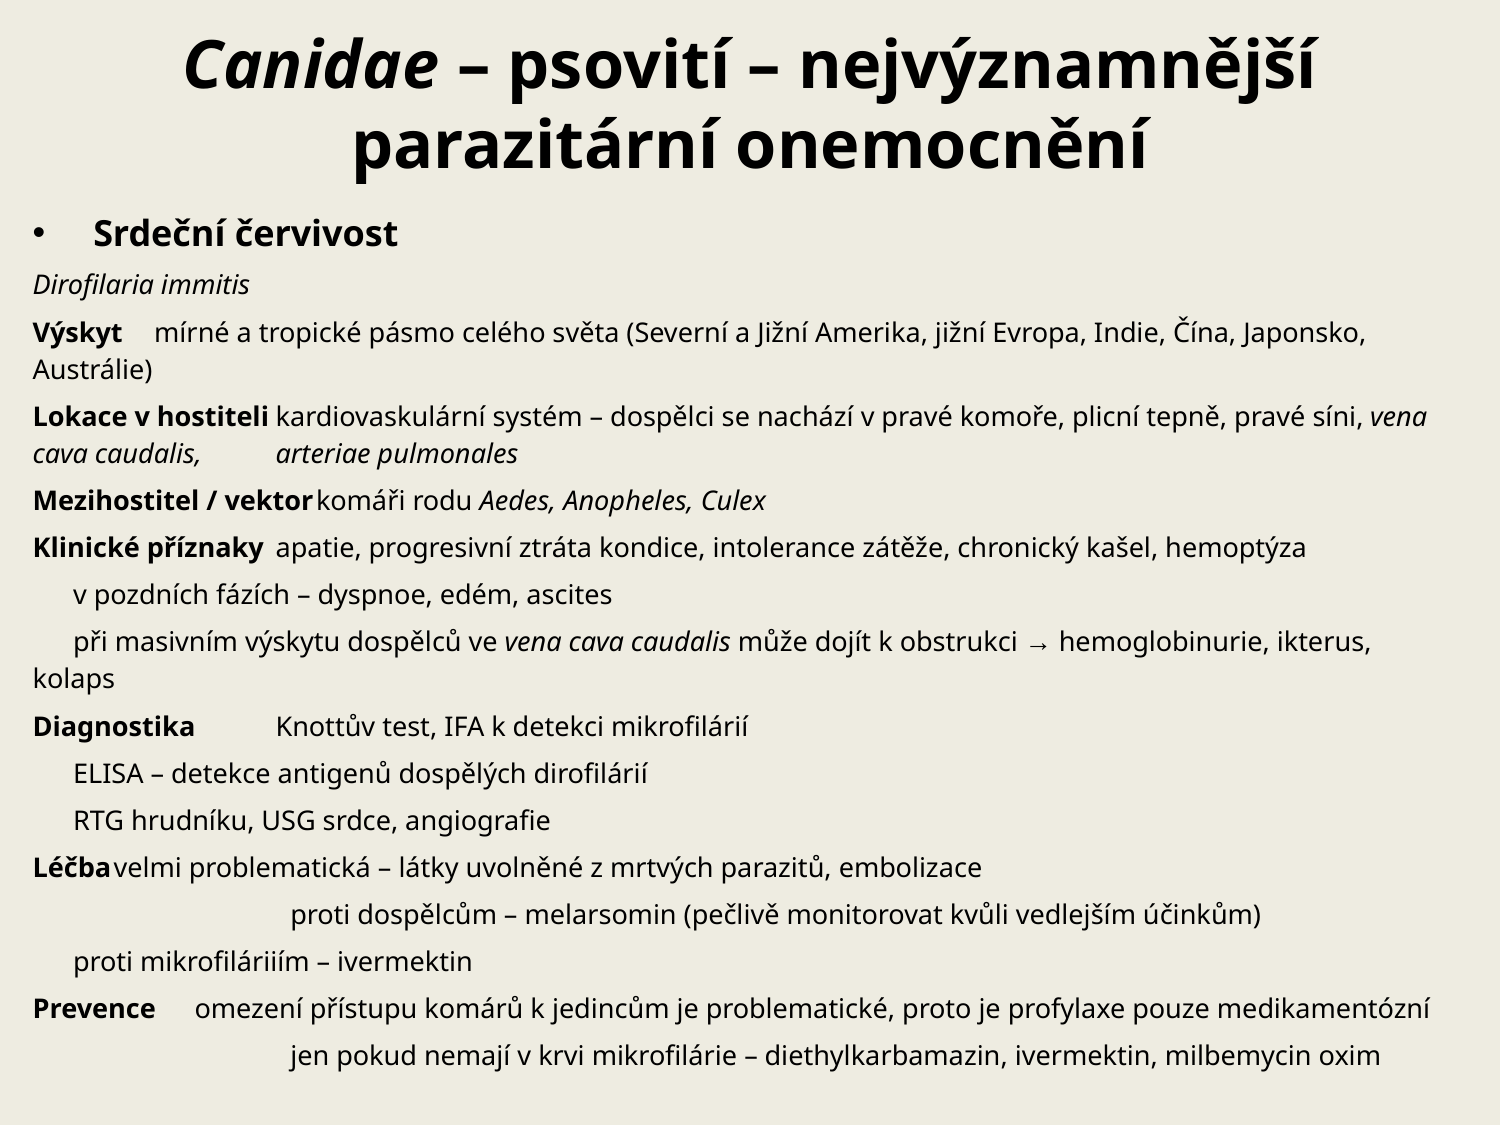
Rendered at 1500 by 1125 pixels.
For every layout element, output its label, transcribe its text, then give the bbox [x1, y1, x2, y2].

list Srdeční červivost Dirofilaria immitis Výskyt mírné a tropické pásmo celého světa (Severní a Jižní Amerika, jižní Evropa, Indie, Čína, Japonsko, Austrálie) Lokace v hostiteli kardiovaskulární systém – dospělci se nachází v pravé komoře, plicní tepně, pravé síni, vena cava caudalis, arteriae pulmonales Mezihostitel / vektor komáři rodu Aedes, Anopheles, Culex Klinické příznaky apatie, progresivní ztráta kondice, intolerance zátěže, chronický kašel, hemoptýza v pozdních fázích – dyspnoe, edém, ascites při masivním výskytu dospělců ve vena cava caudalis může dojít k obstrukci → hemoglobinurie, ikterus, kolaps Diagnostika Knottův test, IFA k detekci mikrofilárií ELISA – detekce antigenů dospělých dirofilárií RTG hrudníku, USG srdce, angiografie Léčba velmi problematická – látky uvolněné z mrtvých parazitů, embolizace proti dospělcům – melarsomin (pečlivě monitorovat kvůli vedlejším účinkům) proti mikrofiláriiím – ivermektin Prevence omezení přístupu komárů k jedincům je problematické, proto je profylaxe pouze medikamentózní jen pokud nemají v krvi mikrofilárie – diethylkarbamazin, ivermektin, milbemycin oxim [17, 196, 1500, 1118]
title Canidae – psovití – nejvýznamnější parazitární onemocnění [75, 7, 1425, 196]
